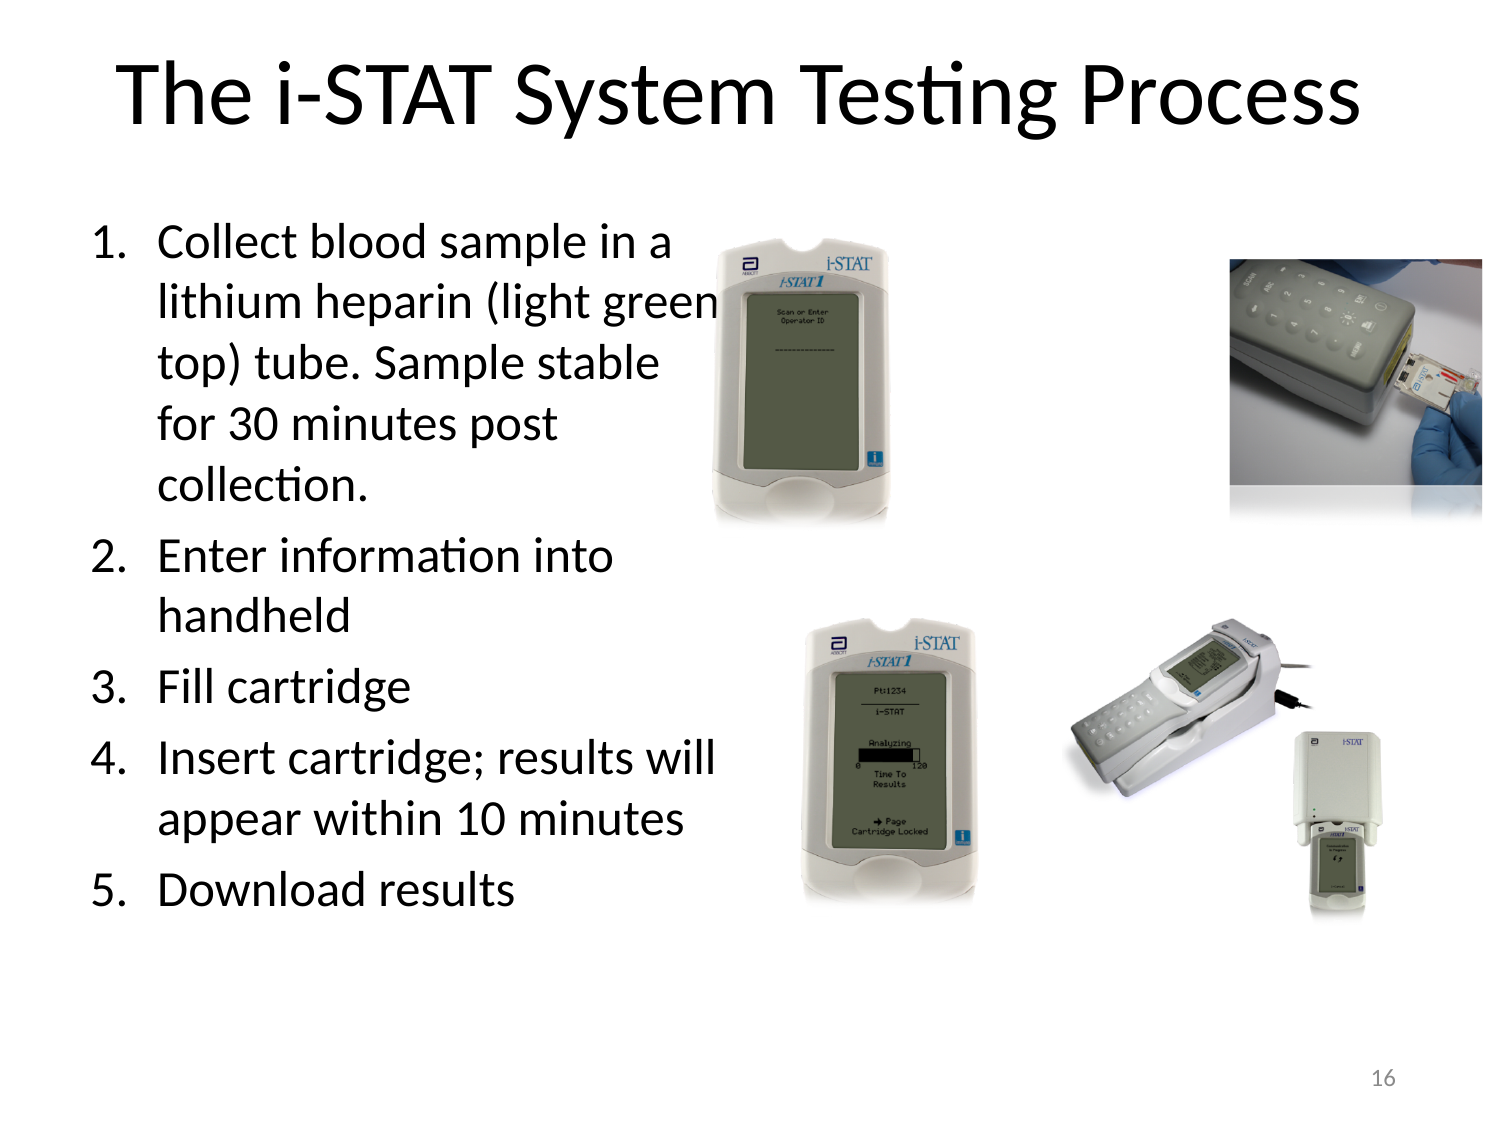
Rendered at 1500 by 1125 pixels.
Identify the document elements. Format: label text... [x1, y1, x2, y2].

picture [1211, 253, 1500, 538]
list Collect blood sample in a lithium heparin (light green top) tube. Sample stable for 30 minutes post collection. Enter information into handheld Fill cartridge Insert cartridge; results will appear within 10 minutes Download results [75, 200, 738, 963]
picture [1062, 612, 1401, 946]
title The i-STAT System Testing Process [75, 12, 1425, 163]
picture [737, 612, 1051, 922]
slide_number 16 [1348, 1051, 1412, 1102]
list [699, 228, 905, 538]
